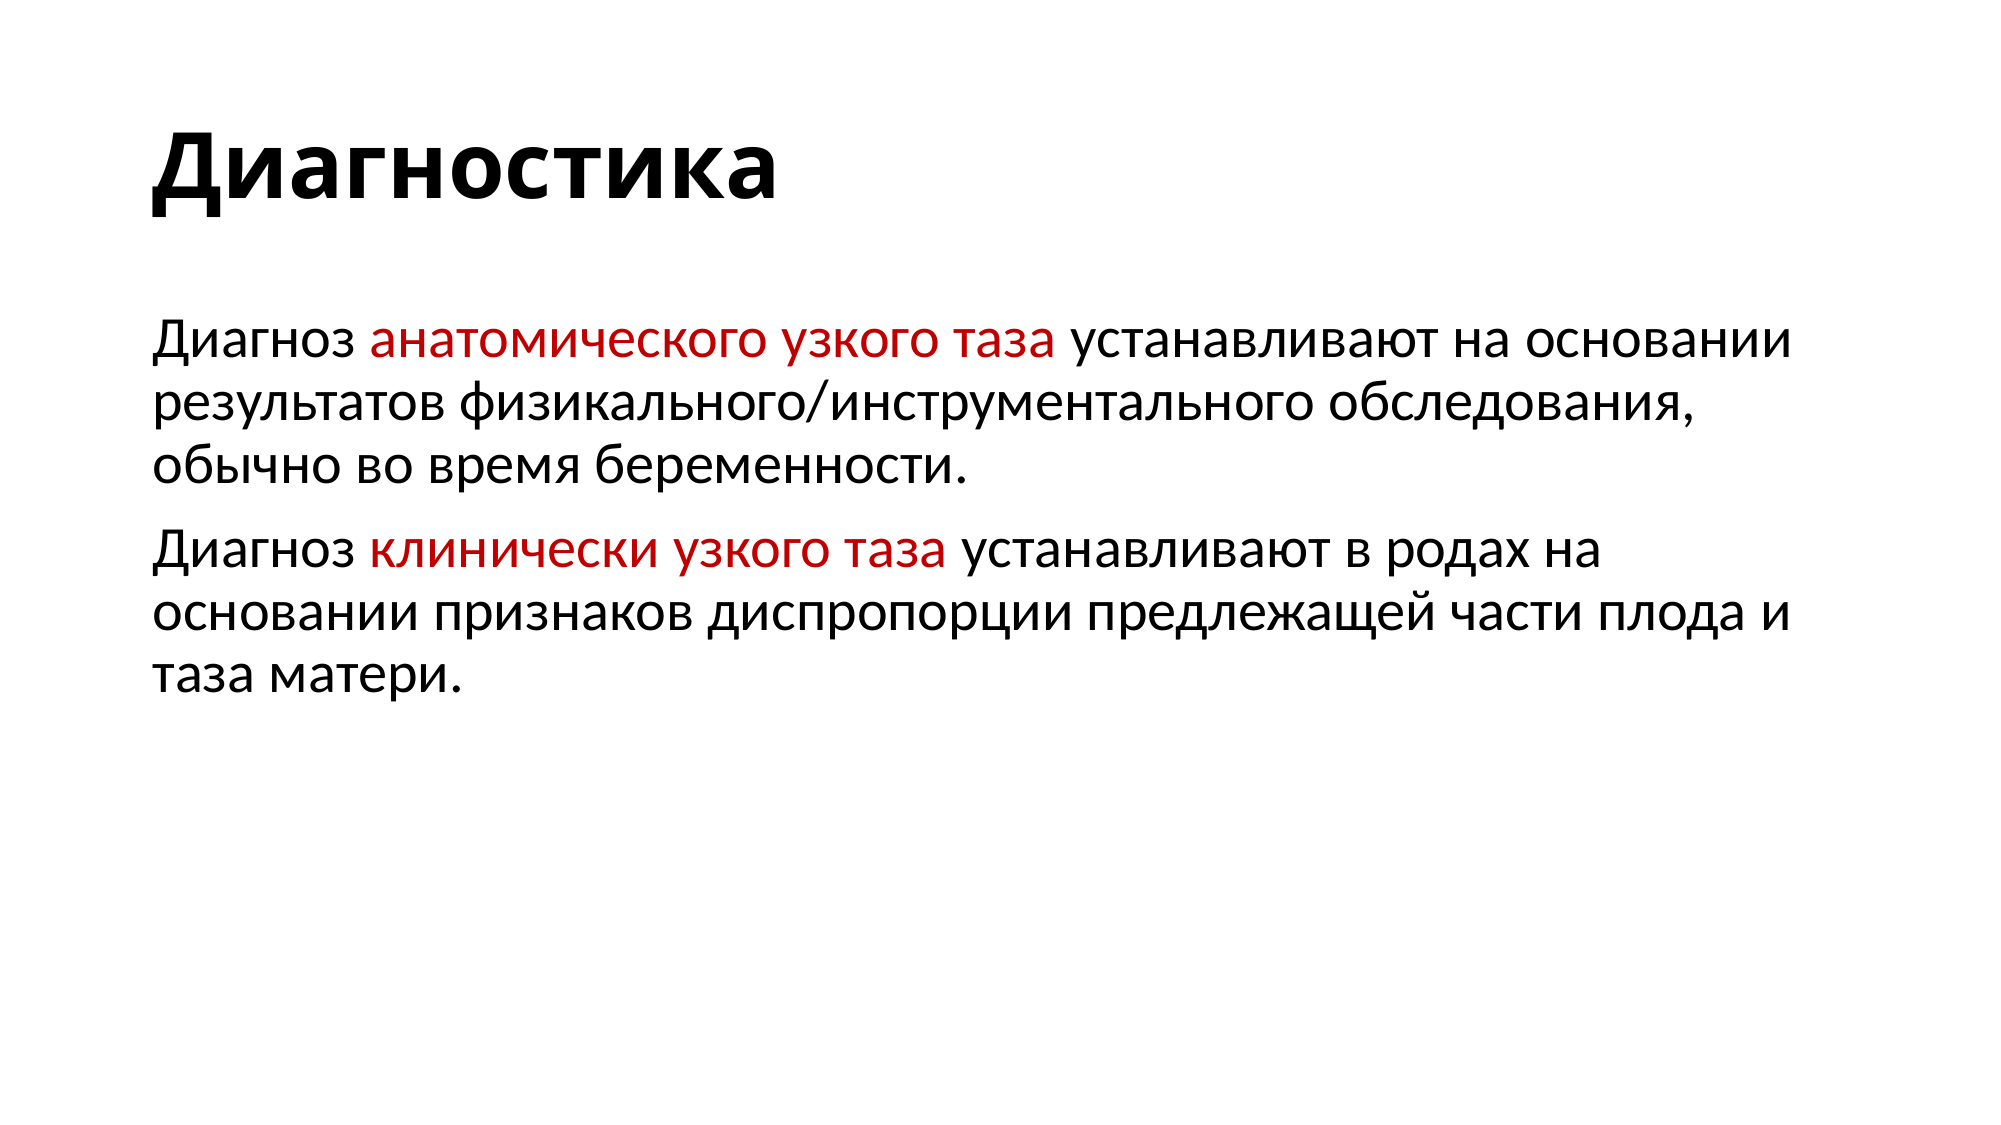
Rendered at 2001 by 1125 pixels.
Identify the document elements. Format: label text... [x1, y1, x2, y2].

list Диагноз анатомического узкого таза устанавливают на основании результатов физикального/инструментального обследования, обычно во время беременности. Диагноз клинически узкого таза устанавливают в родах на основании признаков диспропорции предлежащей части плода и таза матери. [137, 299, 1863, 1014]
title Диагностика [137, 59, 1863, 278]
